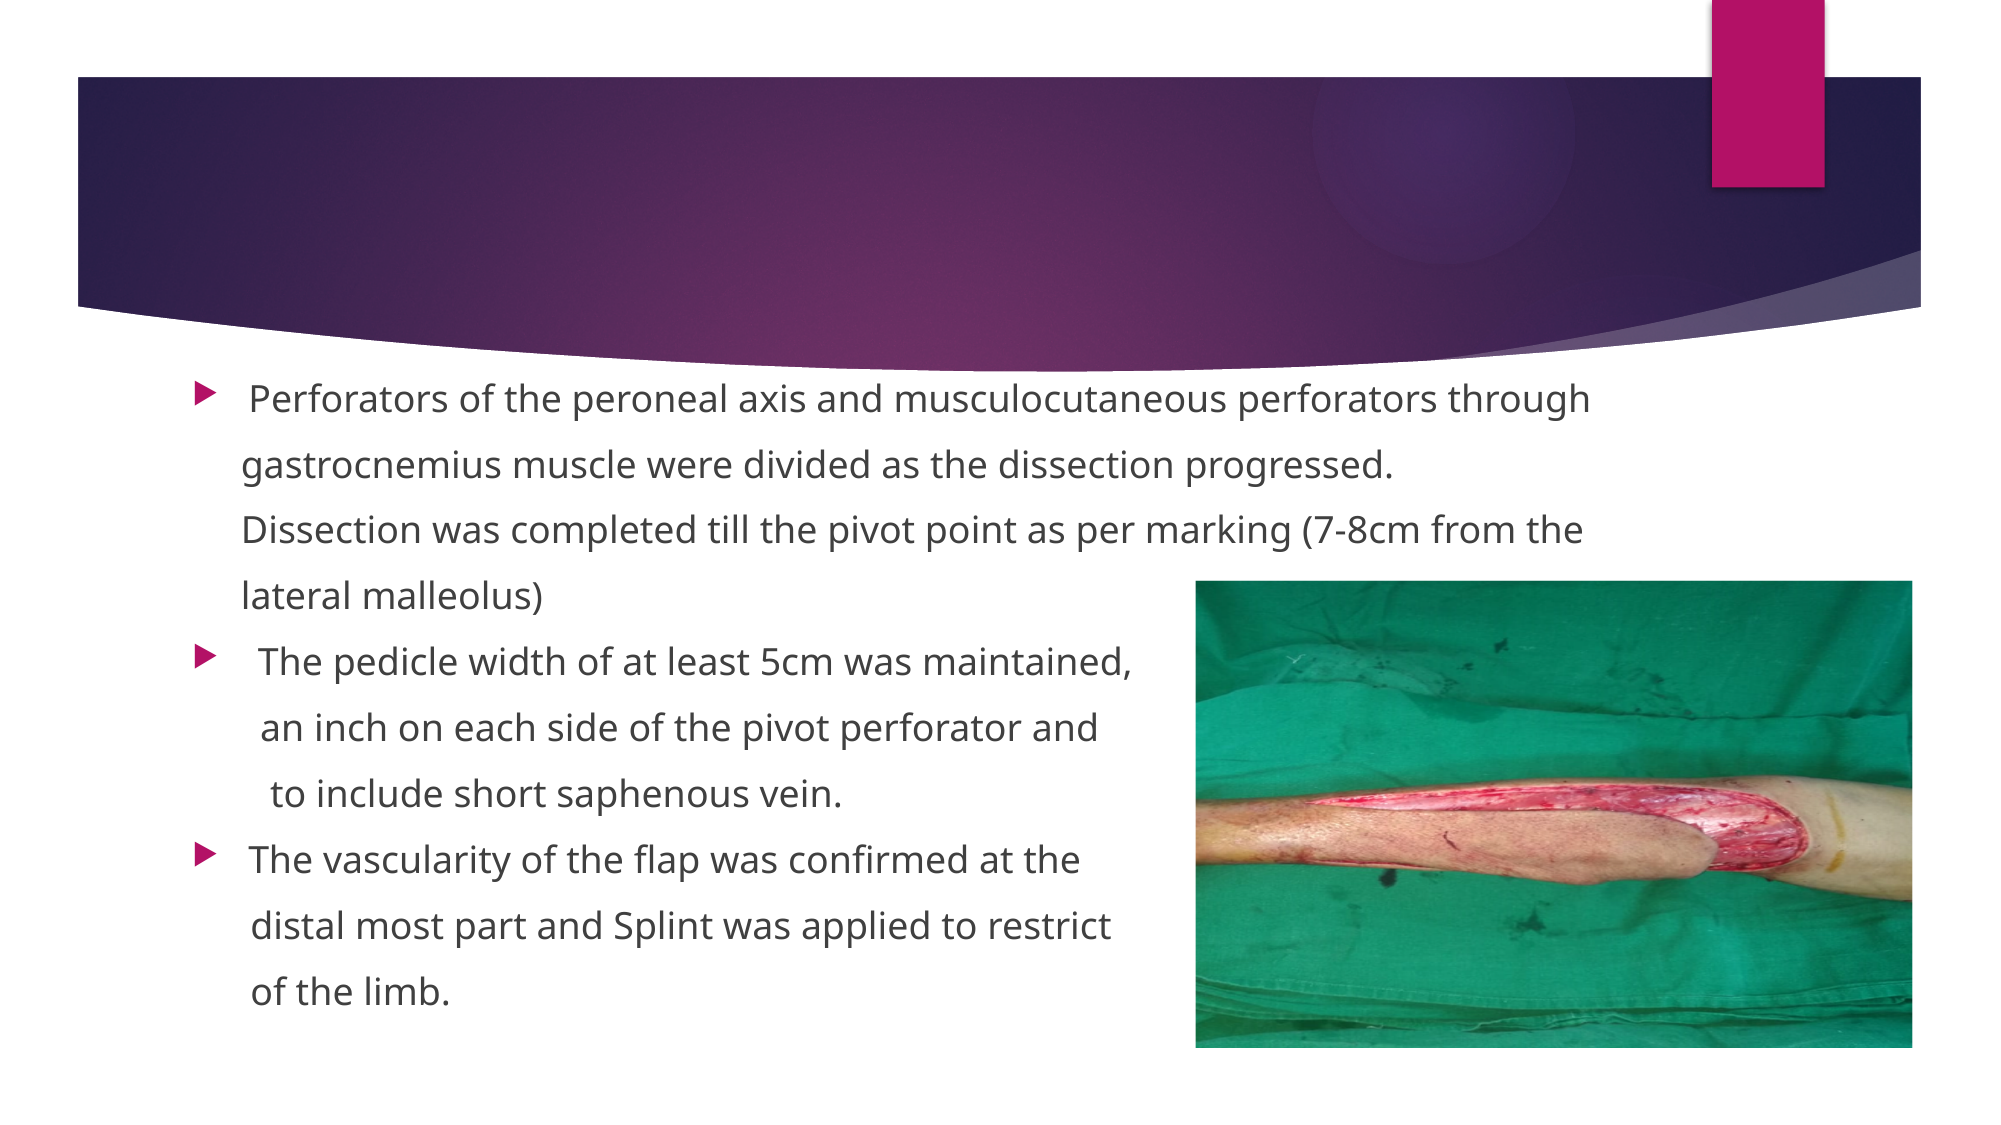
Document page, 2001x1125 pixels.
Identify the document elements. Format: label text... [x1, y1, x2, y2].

picture [1195, 455, 1912, 1125]
list Perforators of the peroneal axis and musculocutaneous perforators through gastrocnemius muscle were divided as the dissection progressed. Dissection was completed till the pivot point as per marking (7-8cm from the lateral malleolus) The pedicle width of at least 5cm was maintained, an inch on each side of the pivot perforator and to include short saphenous vein. The vascularity of the flap was confirmed at the distal most part and Splint was applied to restrict of the limb. [176, 301, 1654, 1046]
